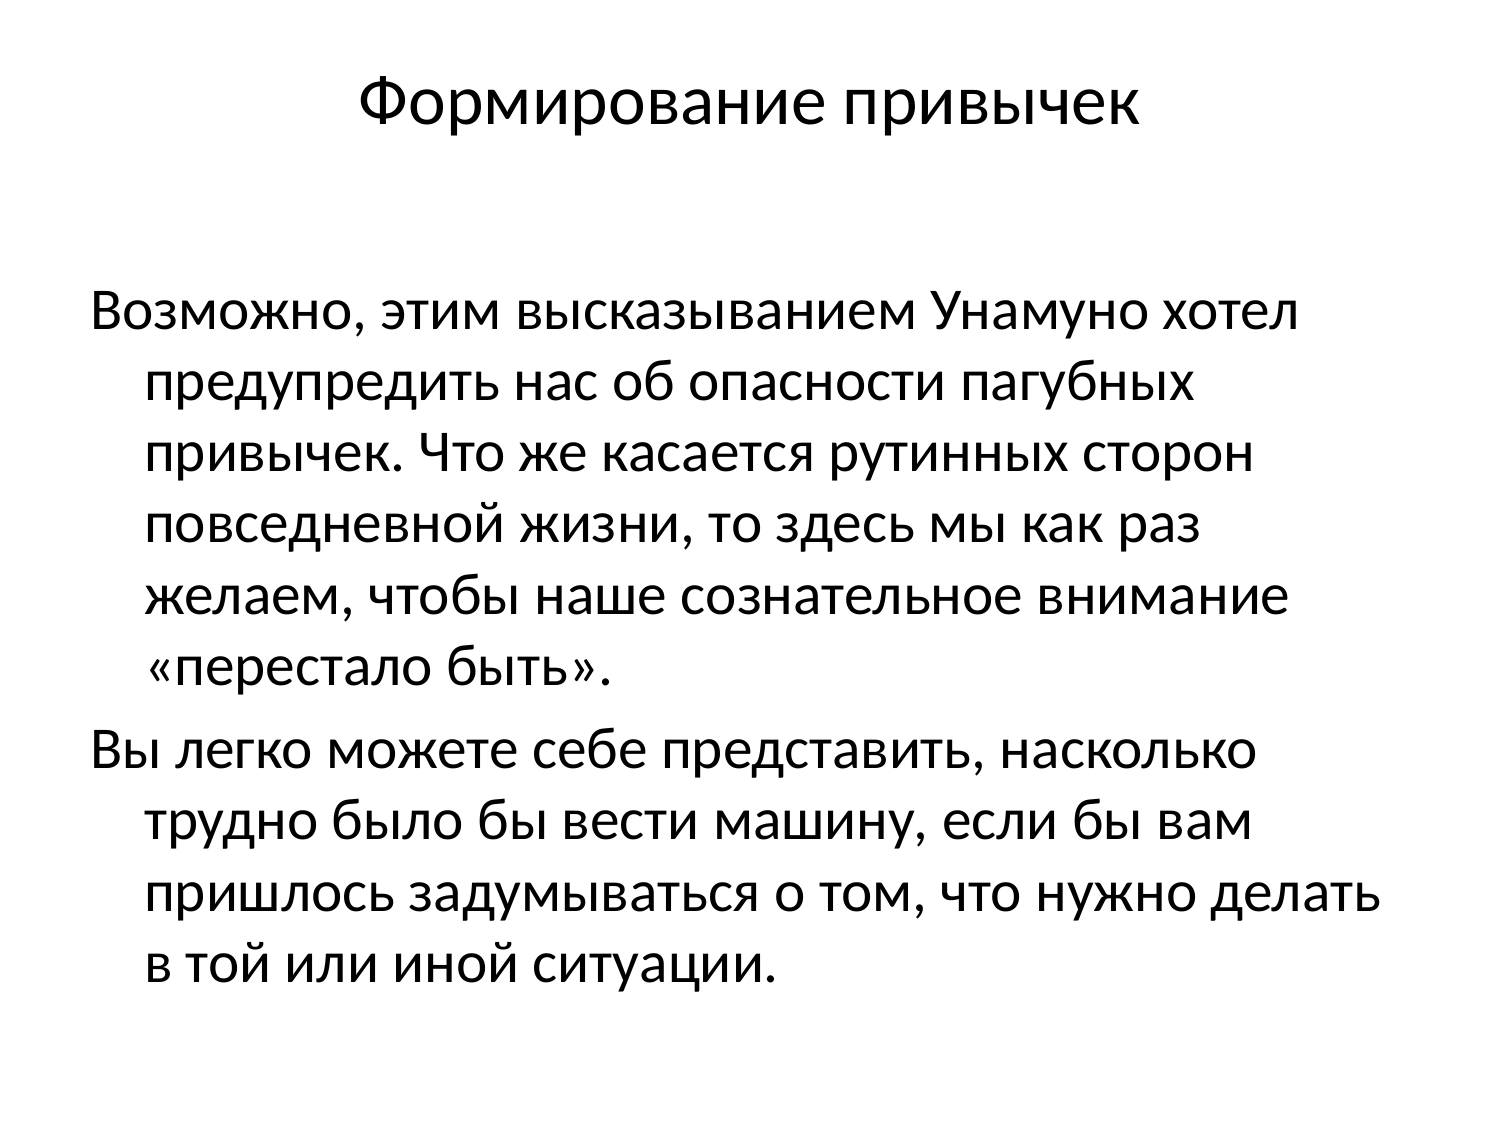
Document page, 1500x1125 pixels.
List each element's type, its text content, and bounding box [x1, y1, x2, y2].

list Возможно, этим высказыванием Унамуно хотел предупредить нас об опасности пагубных привычек. Что же касается рутинных сторон повседневной жизни, то здесь мы как раз желаем, чтобы наше сознательное внимание «перестало быть». Вы легко можете себе представить, насколько трудно было бы вести машину, если бы вам пришлось задумываться о том, что нужно делать в той или иной ситуации. [75, 262, 1425, 1005]
title Формирование привычек [75, 45, 1425, 233]
